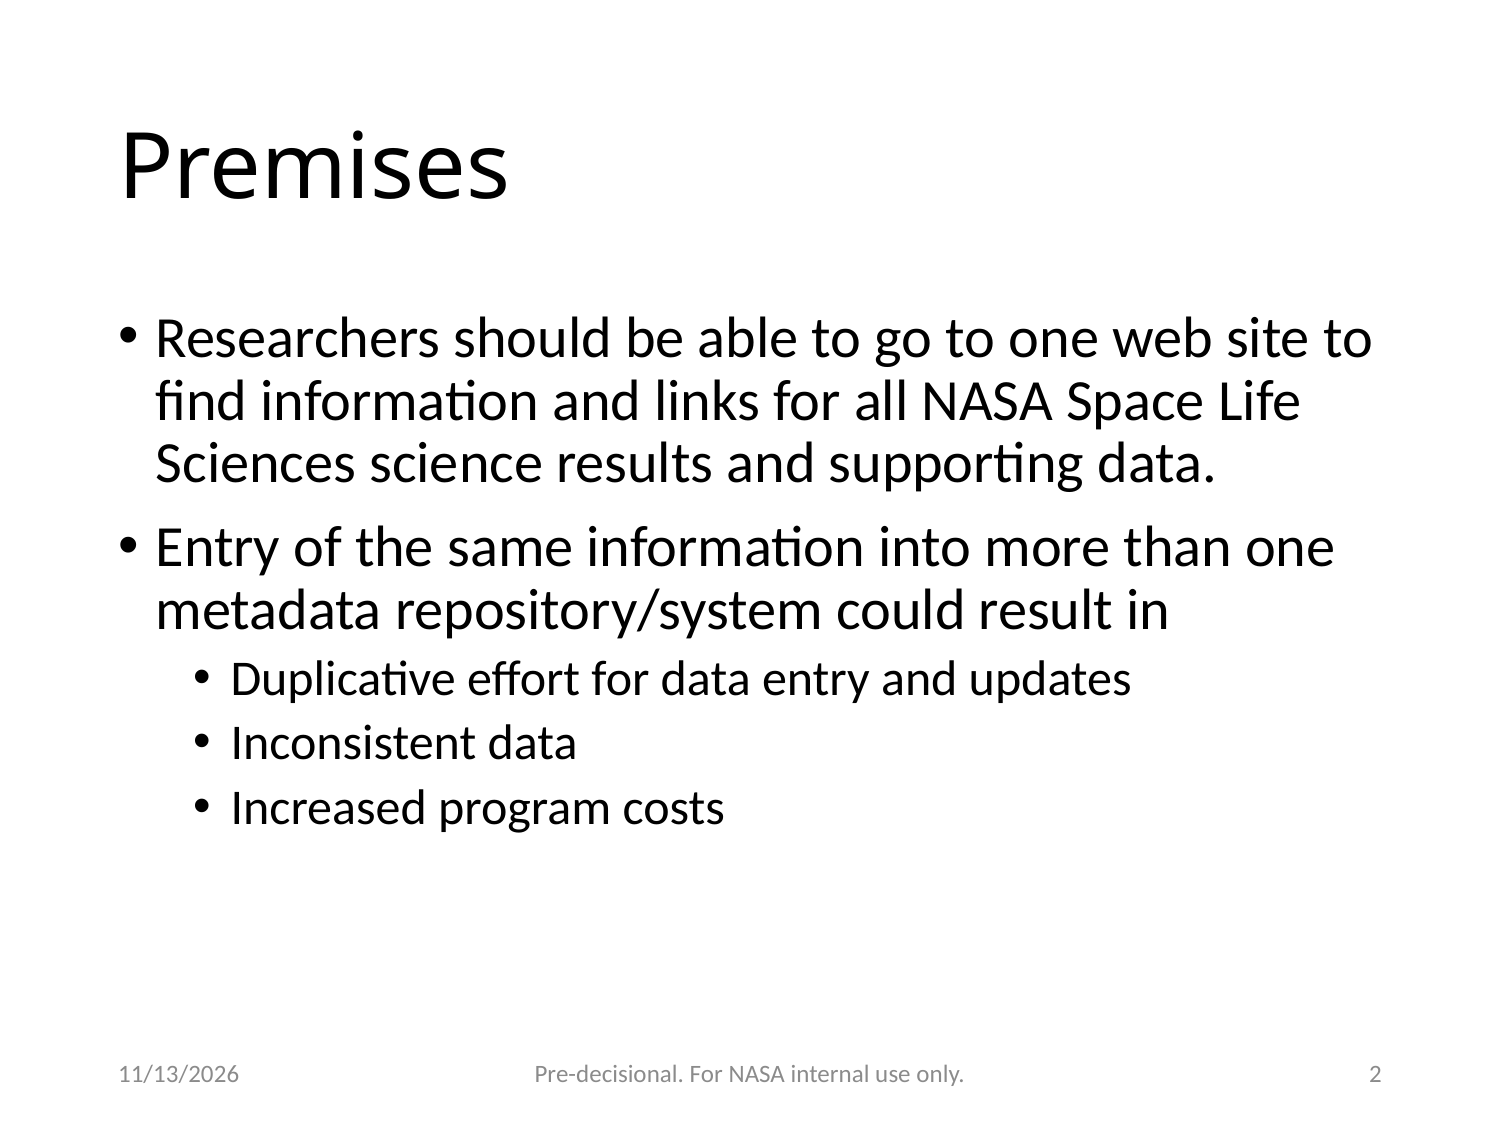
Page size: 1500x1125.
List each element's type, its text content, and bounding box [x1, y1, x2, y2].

list Researchers should be able to go to one web site to find information and links for all NASA Space Life Sciences science results and supporting data. Entry of the same information into more than one metadata repository/system could result in Duplicative effort for data entry and updates Inconsistent data Increased program costs [103, 299, 1397, 1014]
footer Pre-decisional. For NASA internal use only. [496, 1042, 1004, 1103]
slide_number 2 [1059, 1042, 1397, 1103]
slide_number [103, 1042, 441, 1103]
title Premises [103, 59, 1397, 278]
